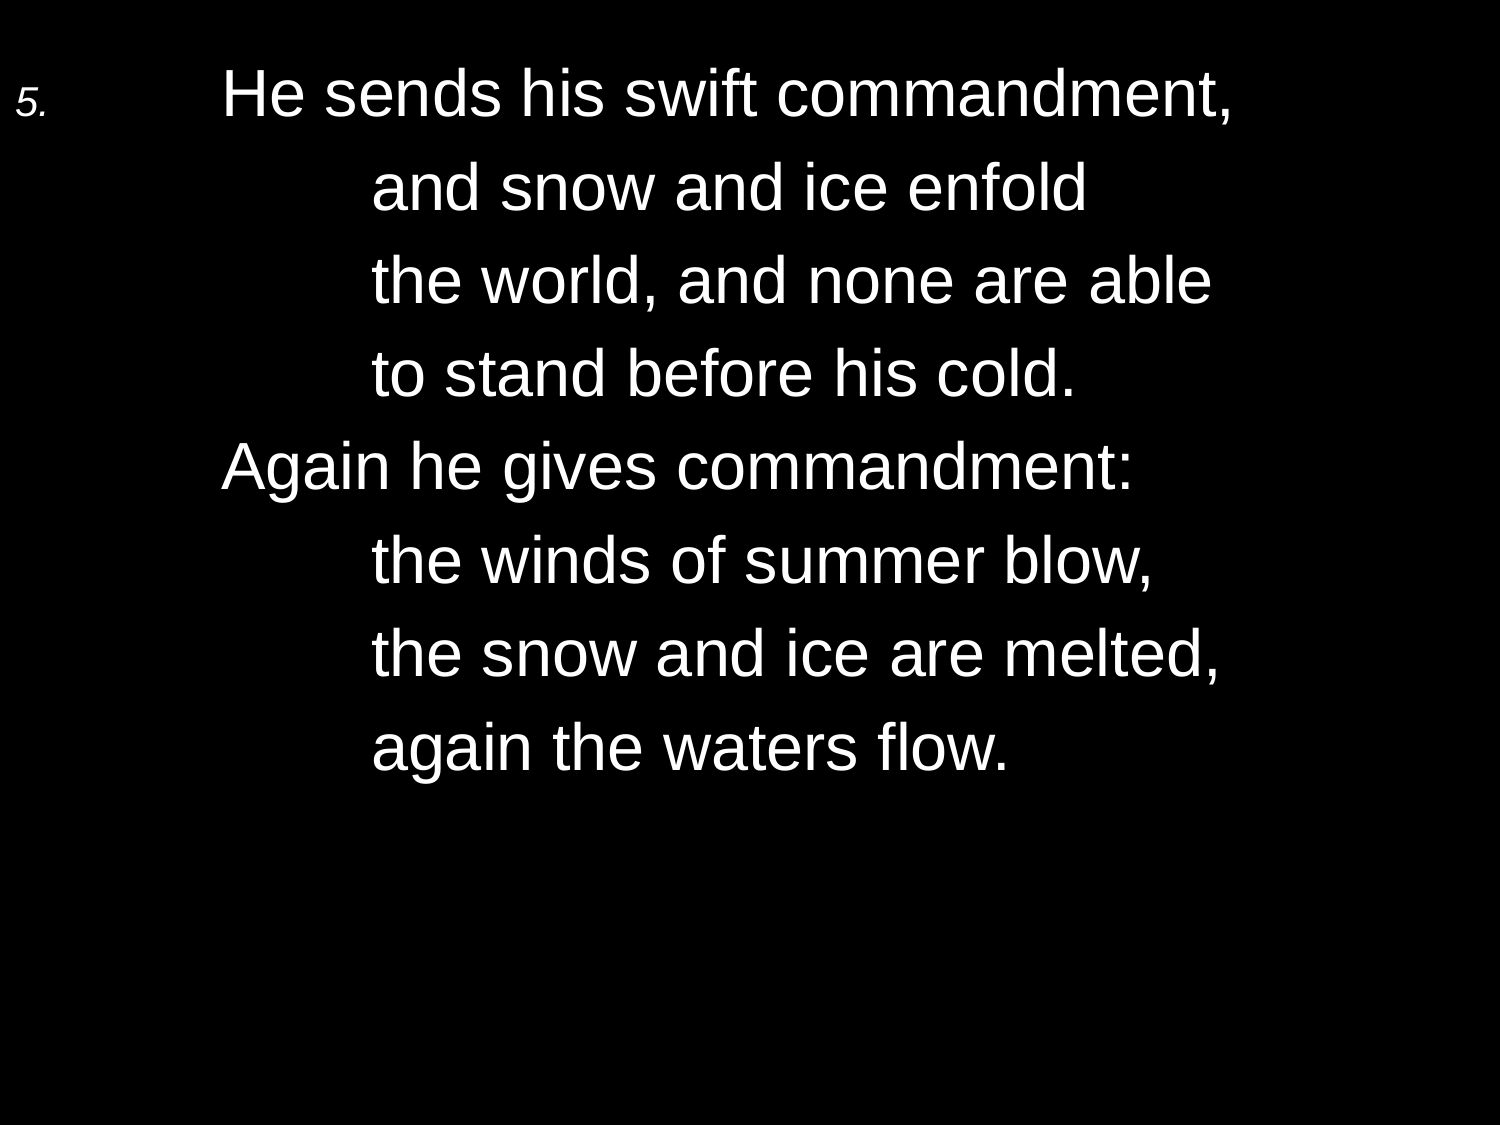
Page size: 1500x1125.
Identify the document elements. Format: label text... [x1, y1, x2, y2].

list 5. He sends his swift commandment, and snow and ice enfold the world, and none are able to stand before his cold. Again he gives commandment: the winds of summer blow, the snow and ice are melted, again the waters flow. [0, 42, 1500, 1047]
